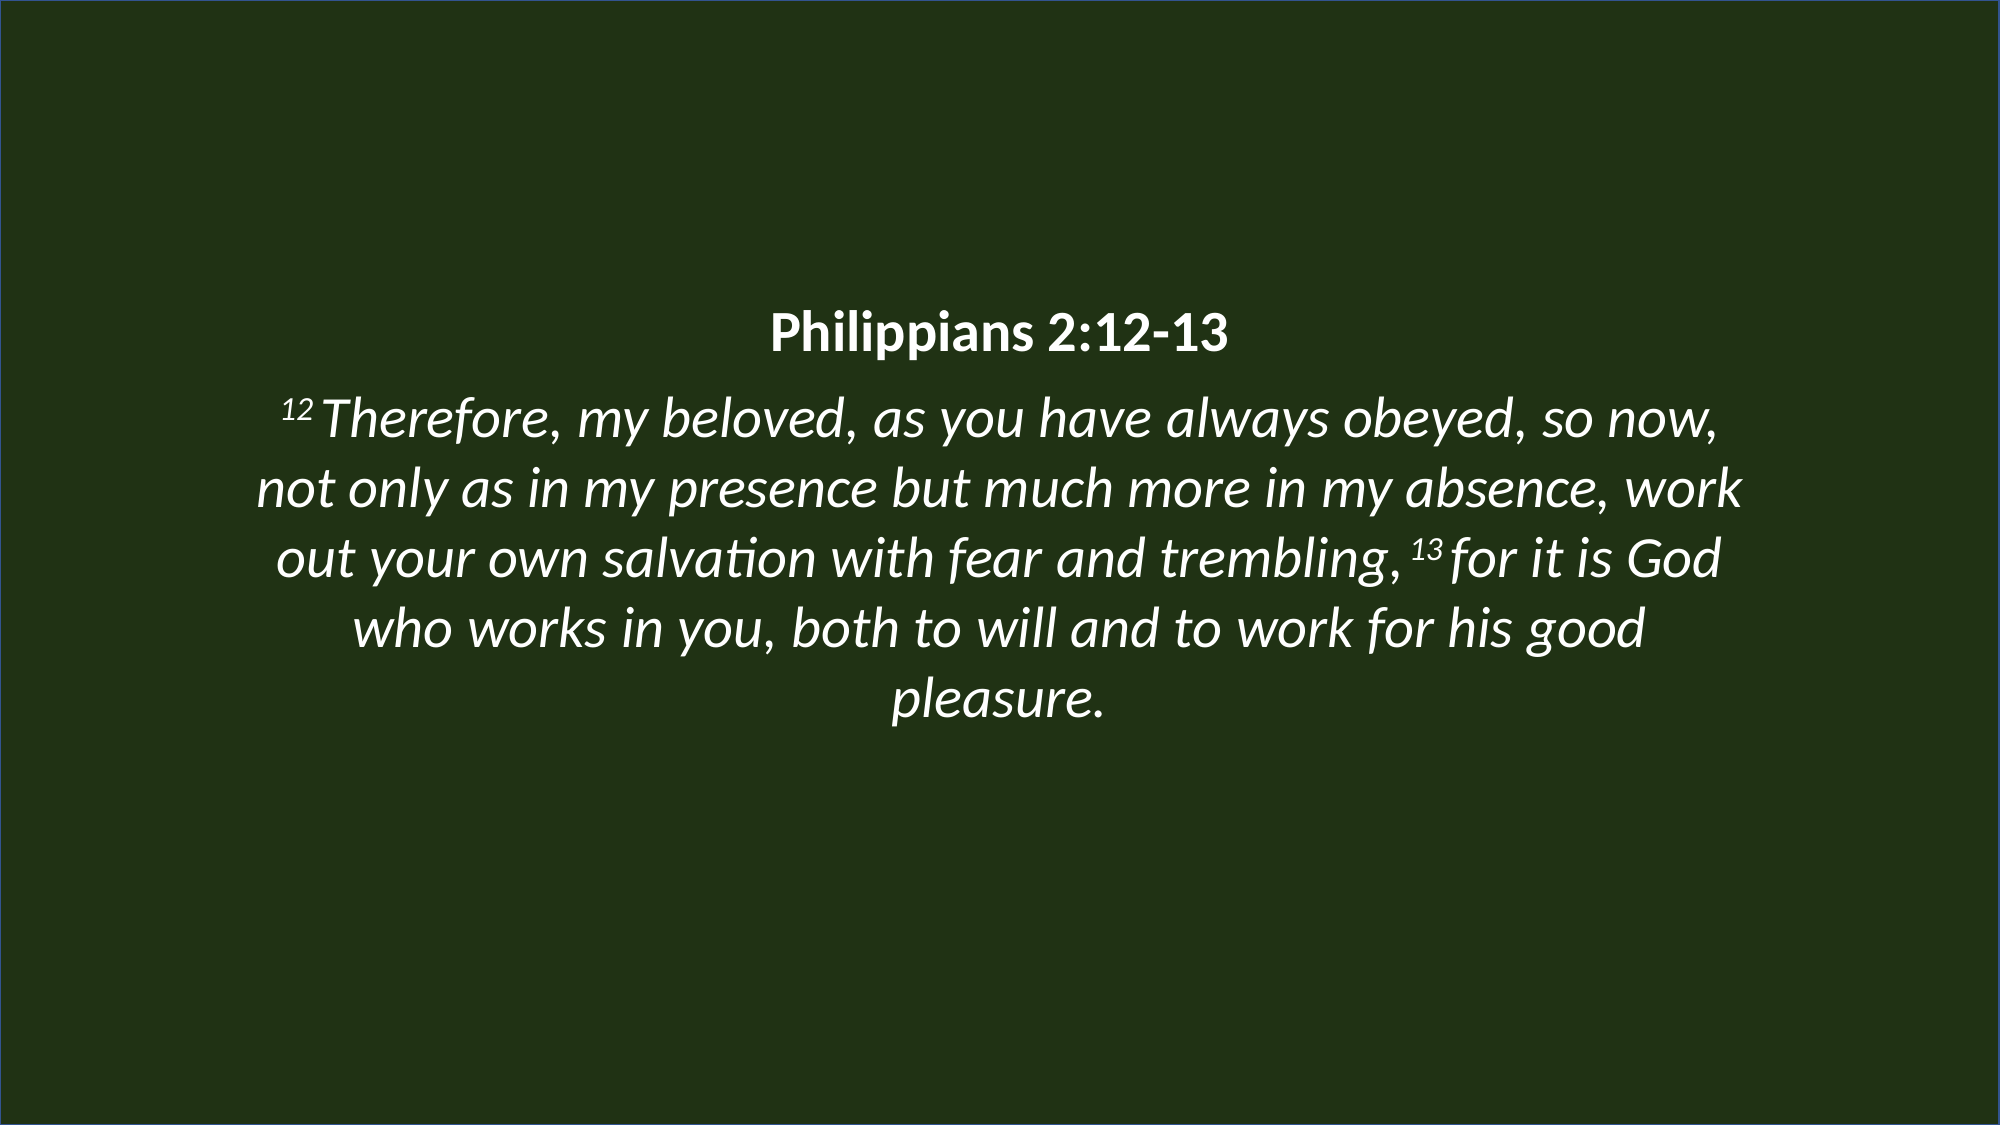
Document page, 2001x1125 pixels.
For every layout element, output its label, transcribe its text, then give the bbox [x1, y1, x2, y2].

text_box [0, 0, 2000, 1125]
text_box Philippians 2:12-13 12 Therefore, my beloved, as you have always obeyed, so now, not only as in my presence but much more in my absence, work out your own salvation with fear and trembling, 13 for it is God who works in you, both to will and to work for his good pleasure. [235, 274, 1764, 737]
